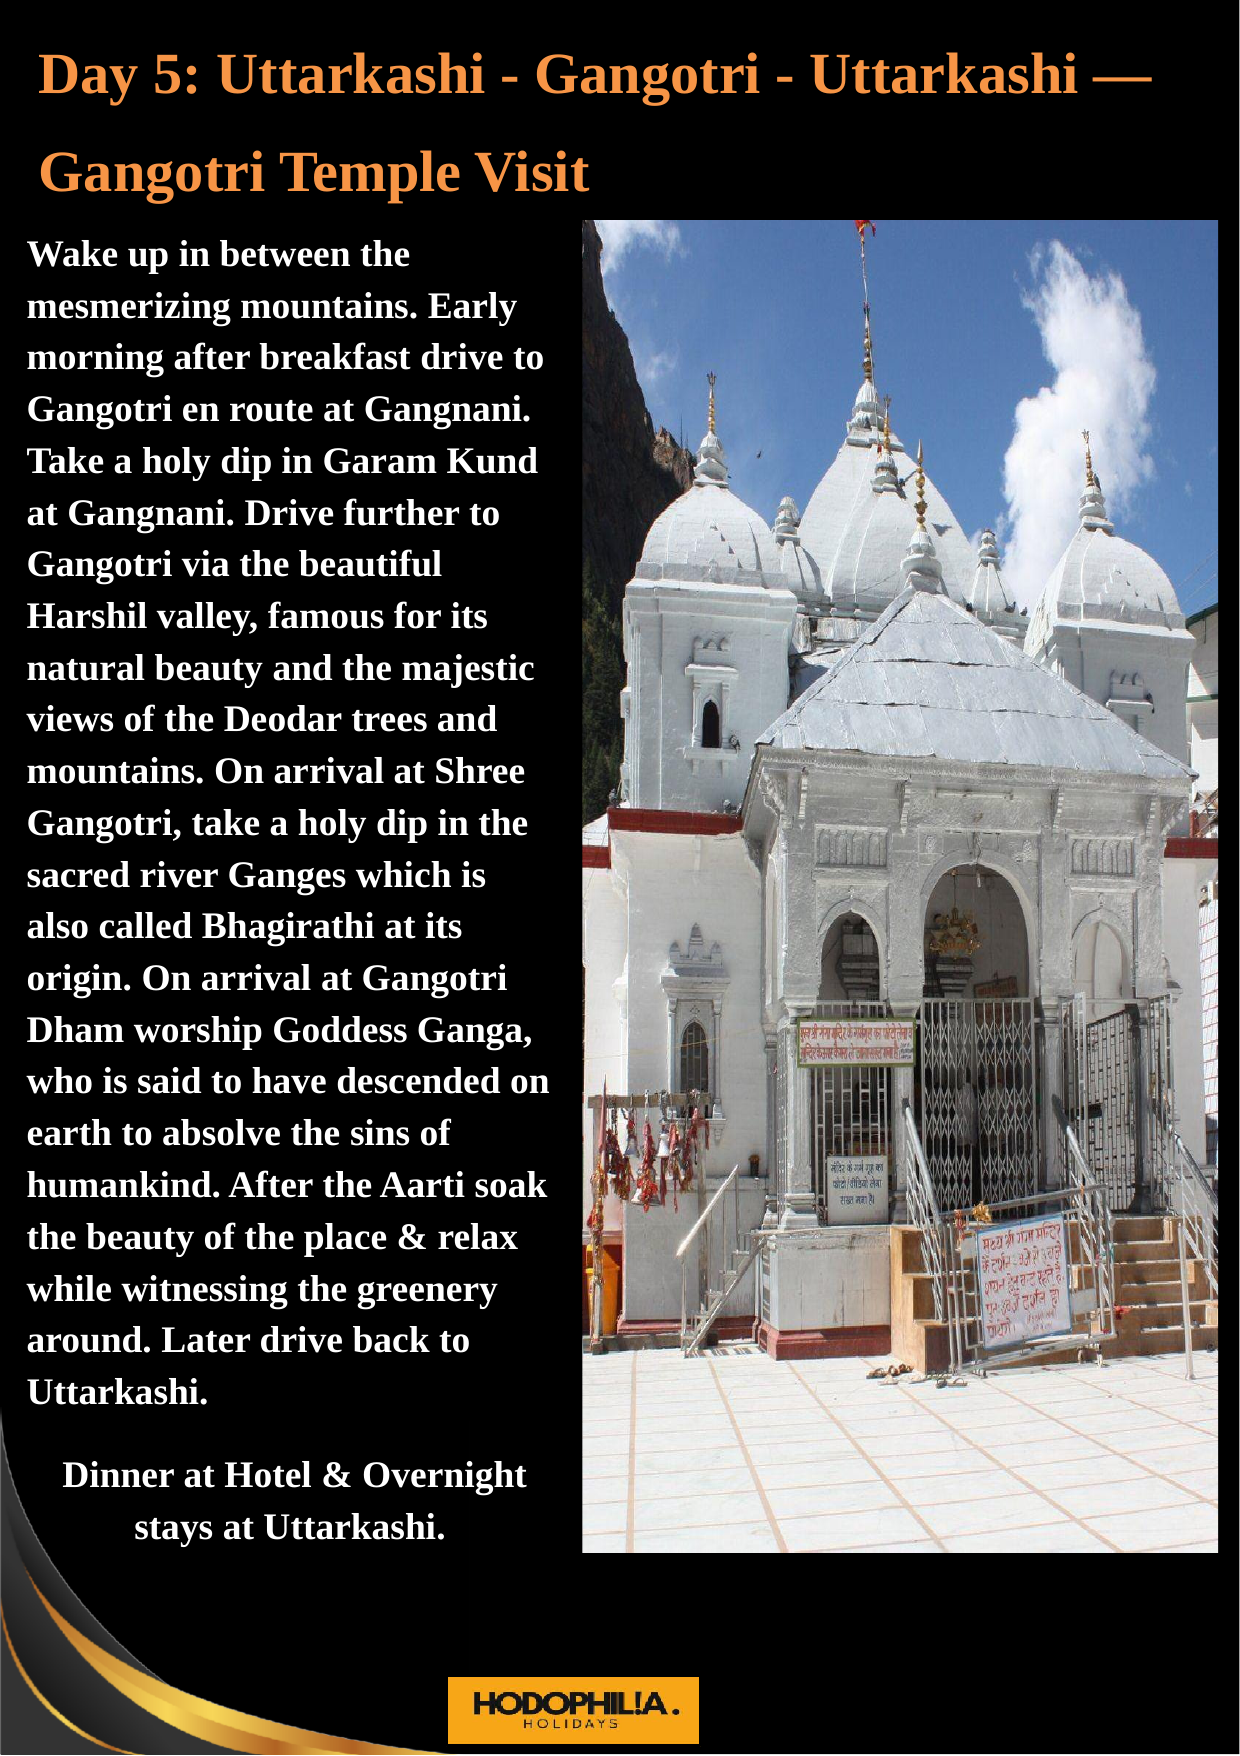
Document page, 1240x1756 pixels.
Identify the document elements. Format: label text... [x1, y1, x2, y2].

picture [581, 219, 1219, 1553]
title Day 5: Uttarkashi - Gangotri - Uttarkashi — Gangotri Temple Visit [38, 5, 1219, 301]
text_box Wake up in between the mesmerizing mountains. Early morning after breakfast drive to Gangotri en route at Gangnani. Take a holy dip in Garam Kund at Gangnani. Drive further to Gangotri via the beautiful Harshil valley, famous for its natural beauty and the majestic views of the Deodar trees and mountains. On arrival at Shree Gangotri, take a holy dip in the sacred river Ganges which is also called Bhagirathi at its origin. On arrival at Gangotri Dham worship Goddess Ganga, who is said to have descended on earth to absolve the sins of humankind. After the Aarti soak the beauty of the place & relax while witnessing the greenery around. Later drive back to Uttarkashi. Dinner at Hotel & Overnight stays at Uttarkashi. [0, 220, 554, 1407]
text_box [0, 1407, 703, 1755]
